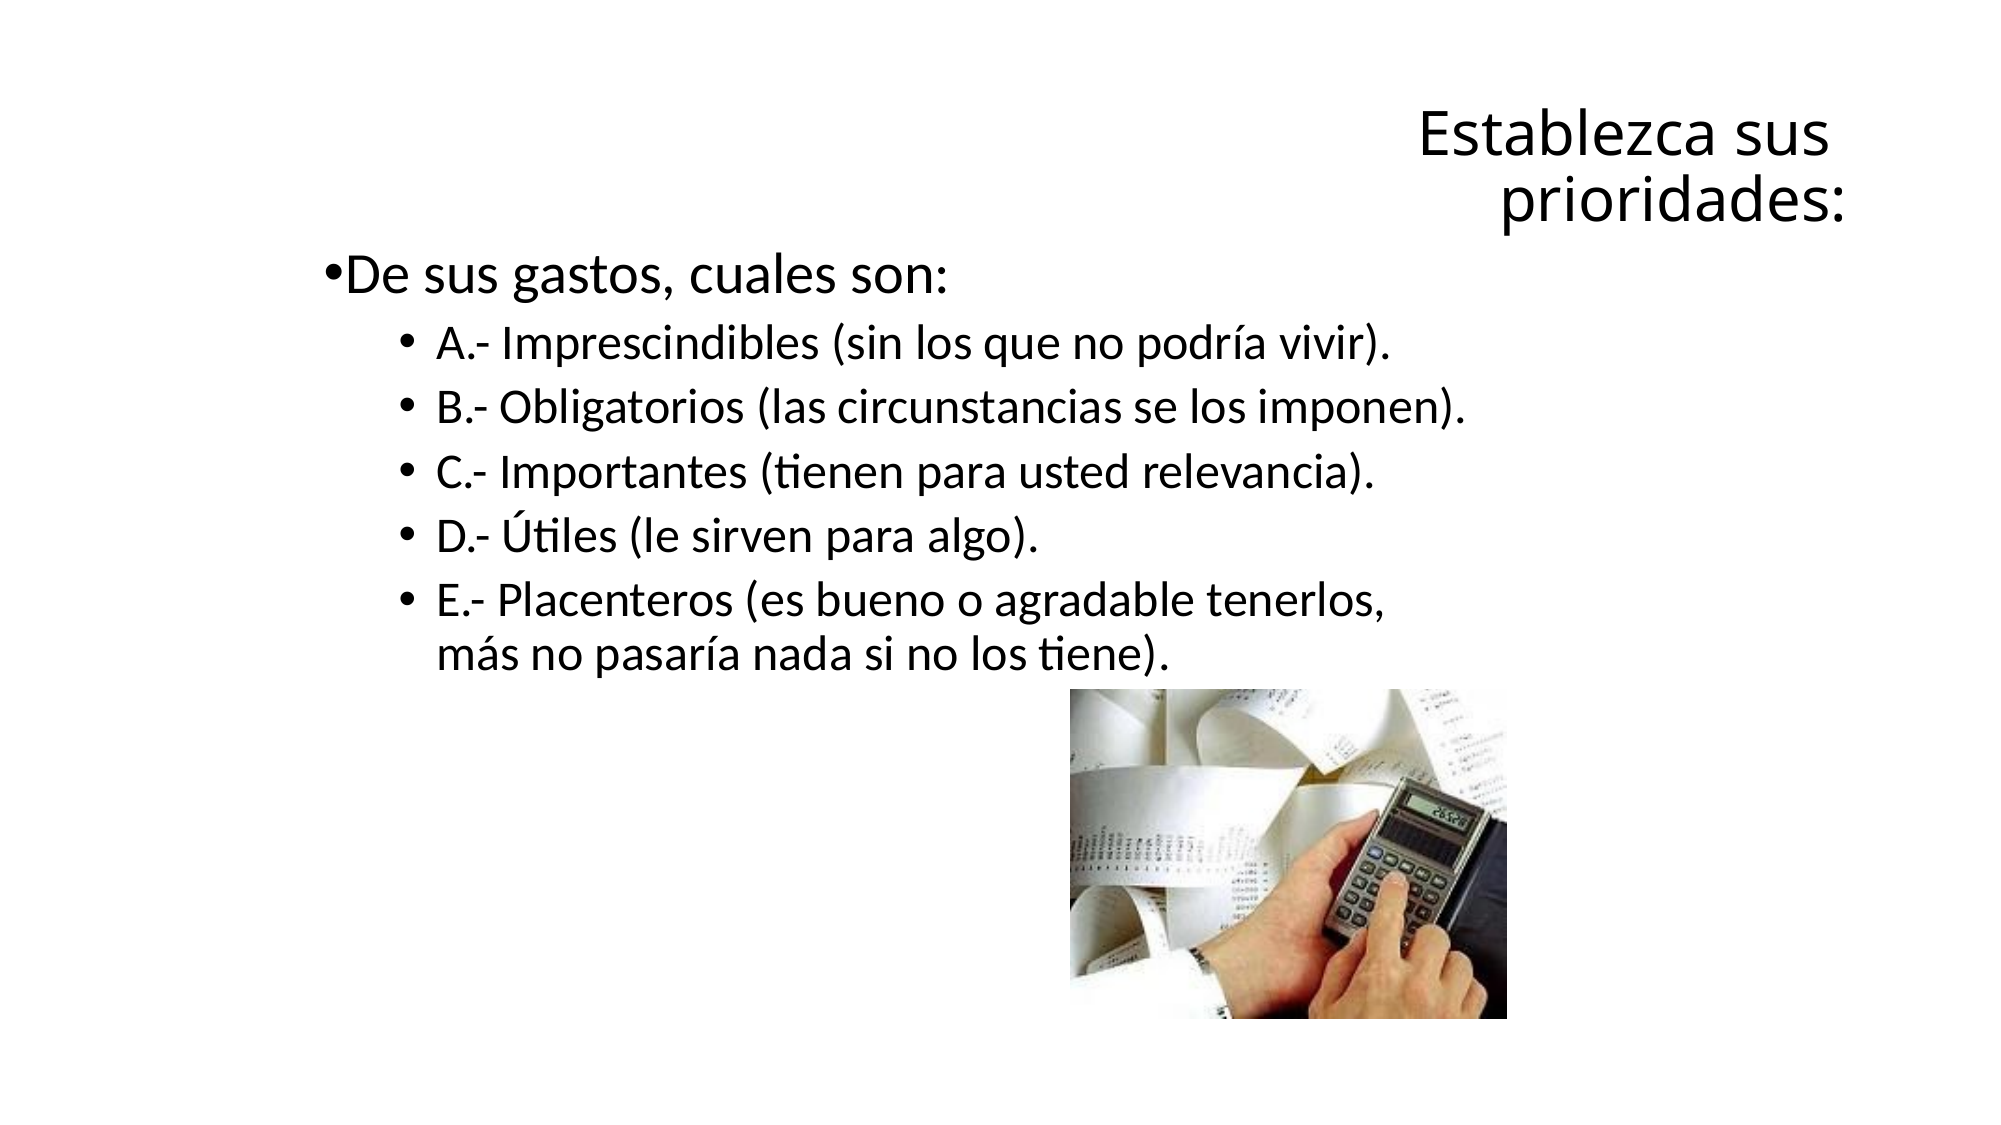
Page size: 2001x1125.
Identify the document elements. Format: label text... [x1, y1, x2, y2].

list De sus gastos, cuales son: A.- Imprescindibles (sin los que no podría vivir). B.- Obligatorios (las circunstancias se los imponen). C.- Importantes (tienen para usted relevancia). D.- Útiles (le sirven para algo). E.- Placenteros (es bueno o agradable tenerlos, más no pasaría nada si no los tiene). [308, 235, 1488, 819]
title Establezca sus prioridades: [137, 59, 1863, 278]
picture [1070, 689, 1507, 1019]
